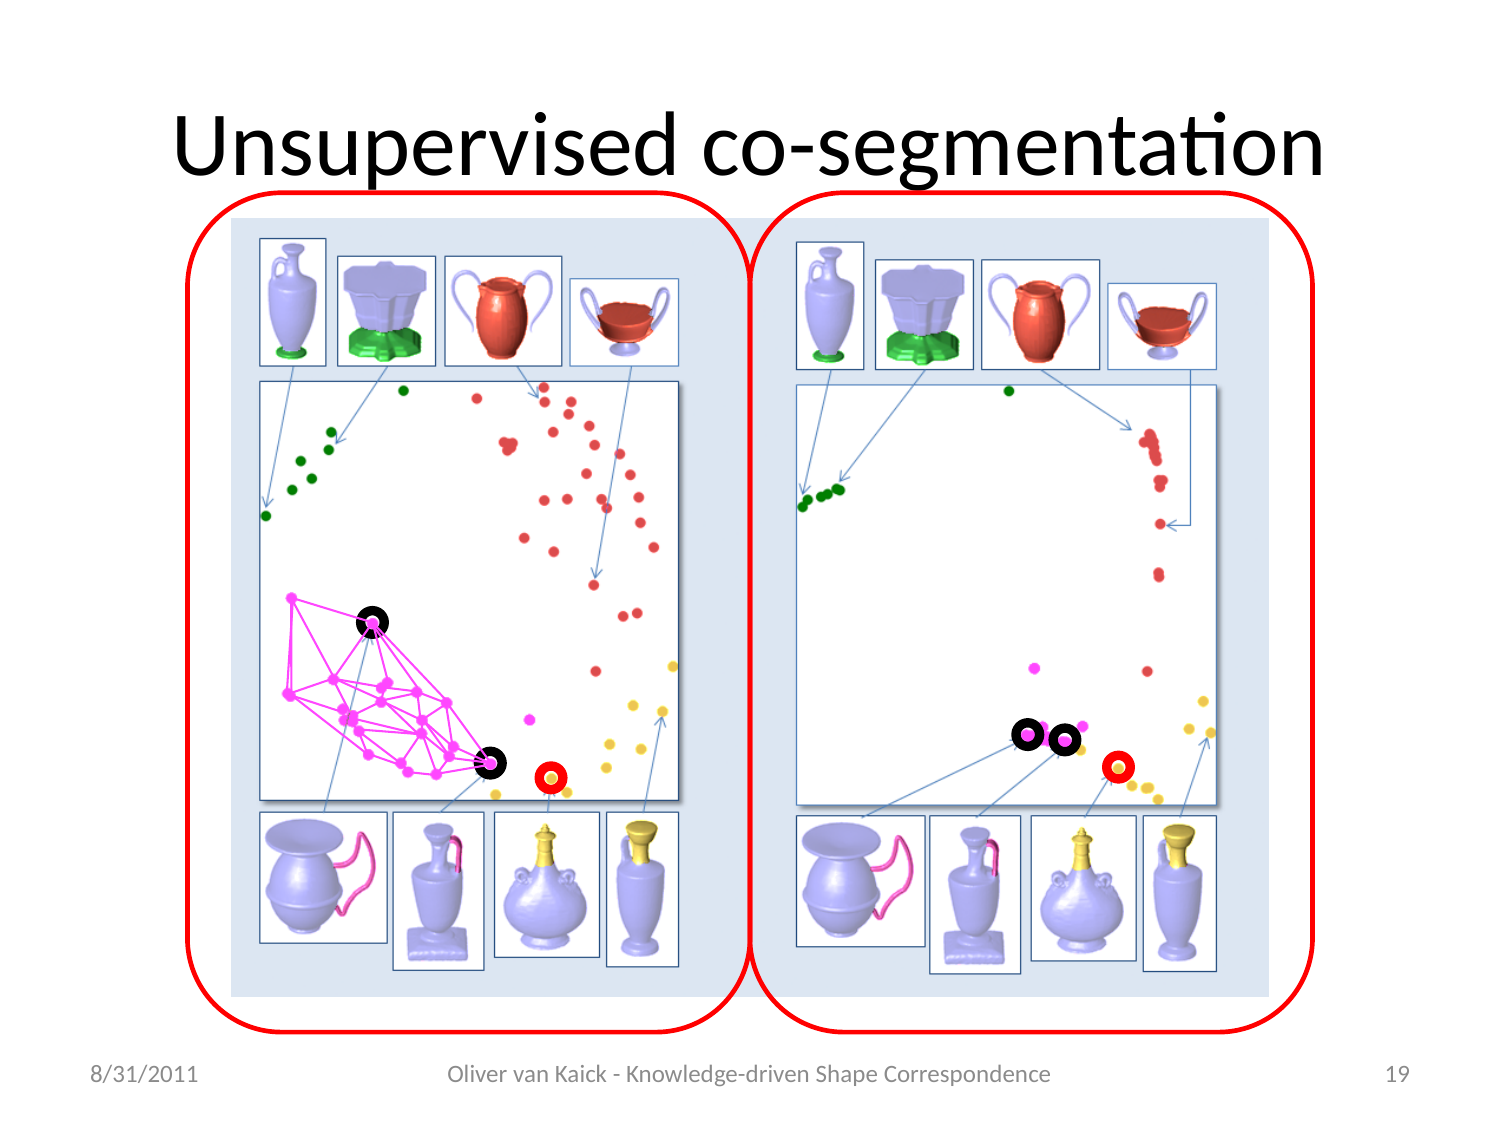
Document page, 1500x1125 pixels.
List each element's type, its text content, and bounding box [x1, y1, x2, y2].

text_box [185, 190, 726, 1035]
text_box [286, 596, 491, 776]
text_box [774, 190, 1315, 1035]
slide_number 19 [1175, 1042, 1425, 1103]
picture [230, 218, 1269, 997]
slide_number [75, 1042, 325, 1103]
footer Oliver van Kaick - Knowledge-driven Shape Correspondence [337, 1042, 1163, 1103]
title Unsupervised co-segmentation [74, 44, 1426, 233]
